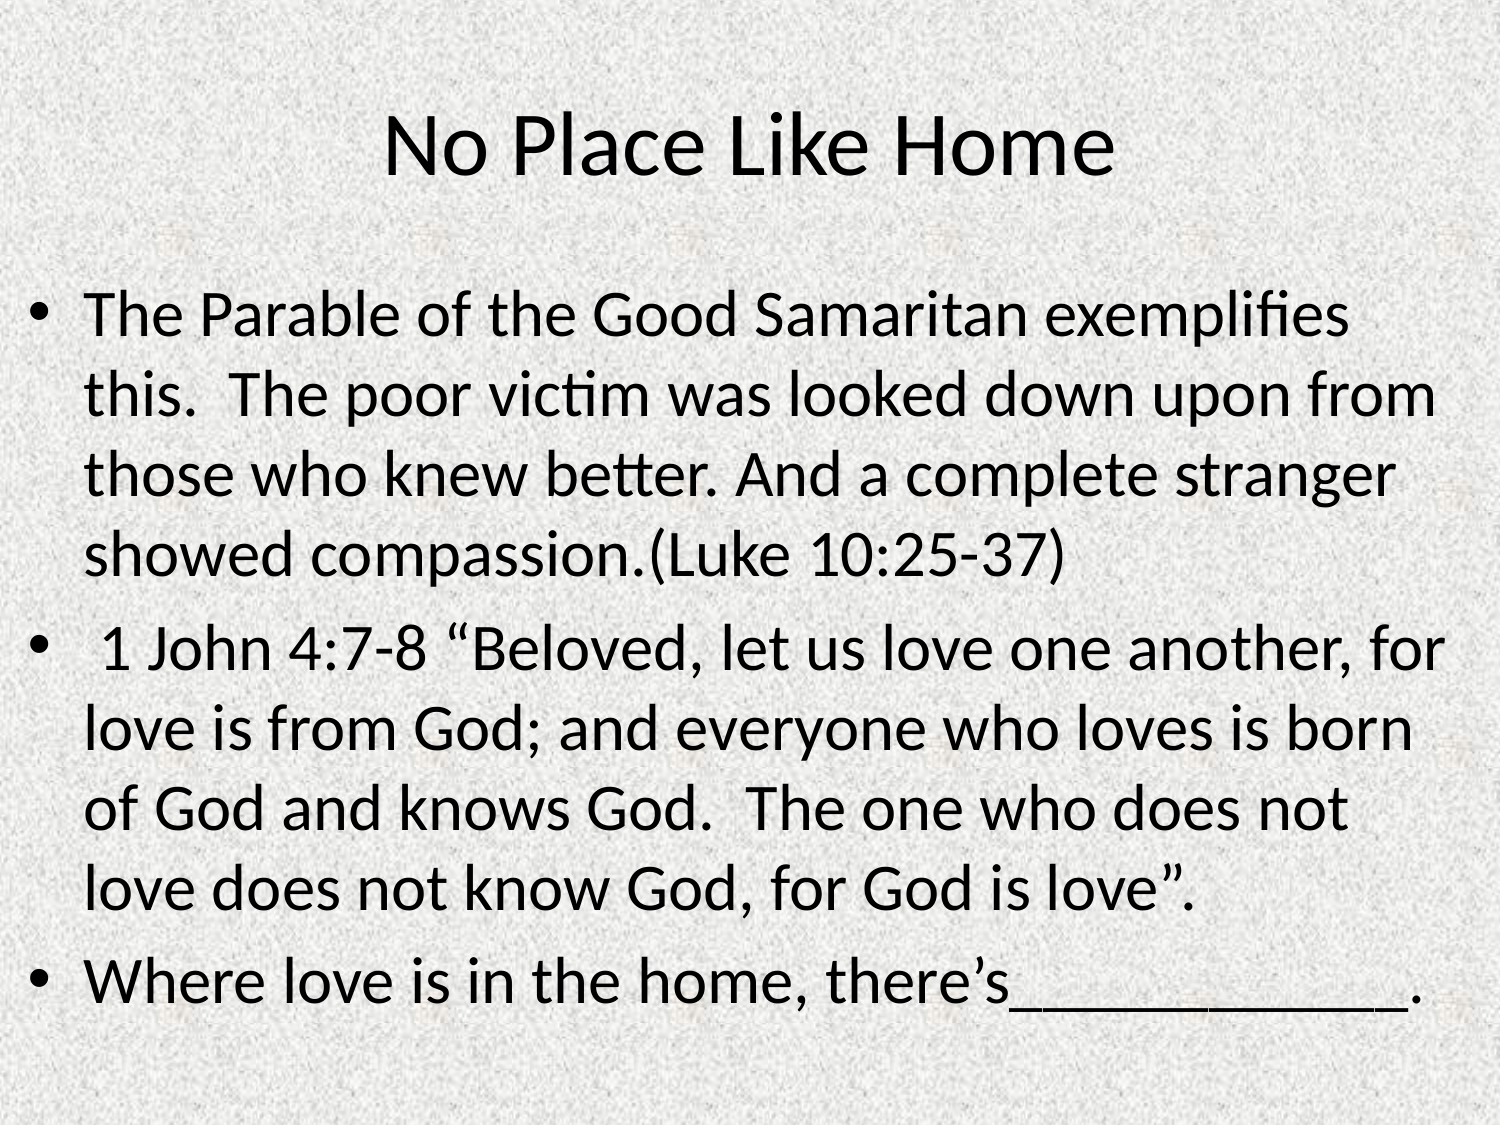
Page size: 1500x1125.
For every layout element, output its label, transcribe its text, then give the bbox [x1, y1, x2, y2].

list The Parable of the Good Samaritan exemplifies this. The poor victim was looked down upon from those who knew better. And a complete stranger showed compassion.(Luke 10:25-37) 1 John 4:7-8 “Beloved, let us love one another, for love is from God; and everyone who loves is born of God and knows God. The one who does not love does not know God, for God is love”. Where love is in the home, there’s____________. [12, 262, 1475, 1063]
picture [0, 0, 1500, 1125]
title No Place Like Home [75, 45, 1425, 233]
